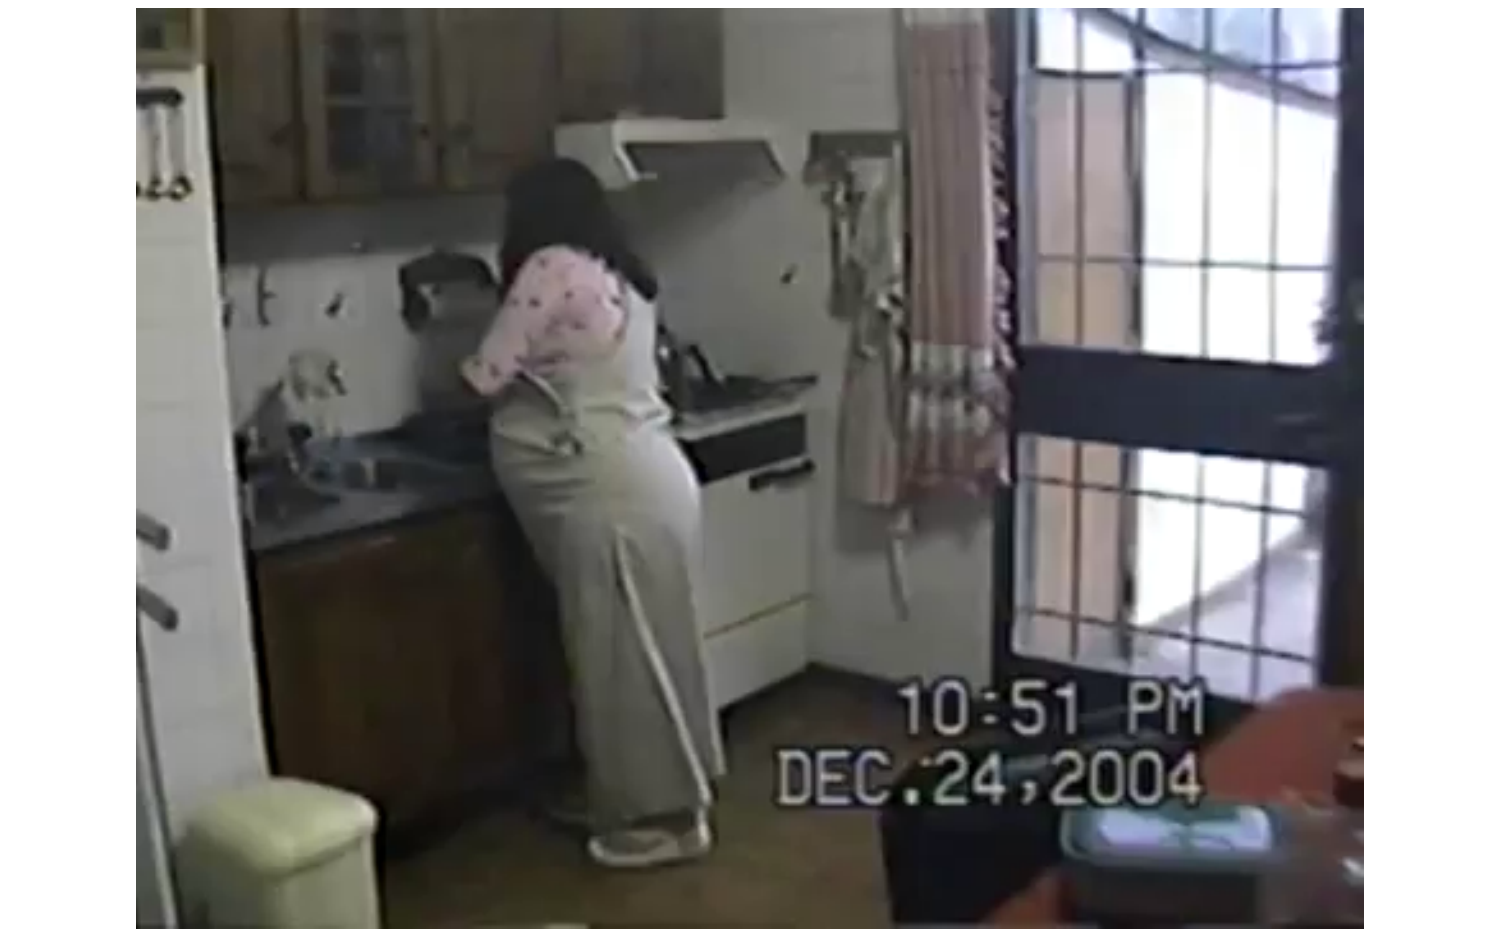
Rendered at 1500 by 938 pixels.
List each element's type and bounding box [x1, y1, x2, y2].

text_box [135, 7, 1365, 930]
